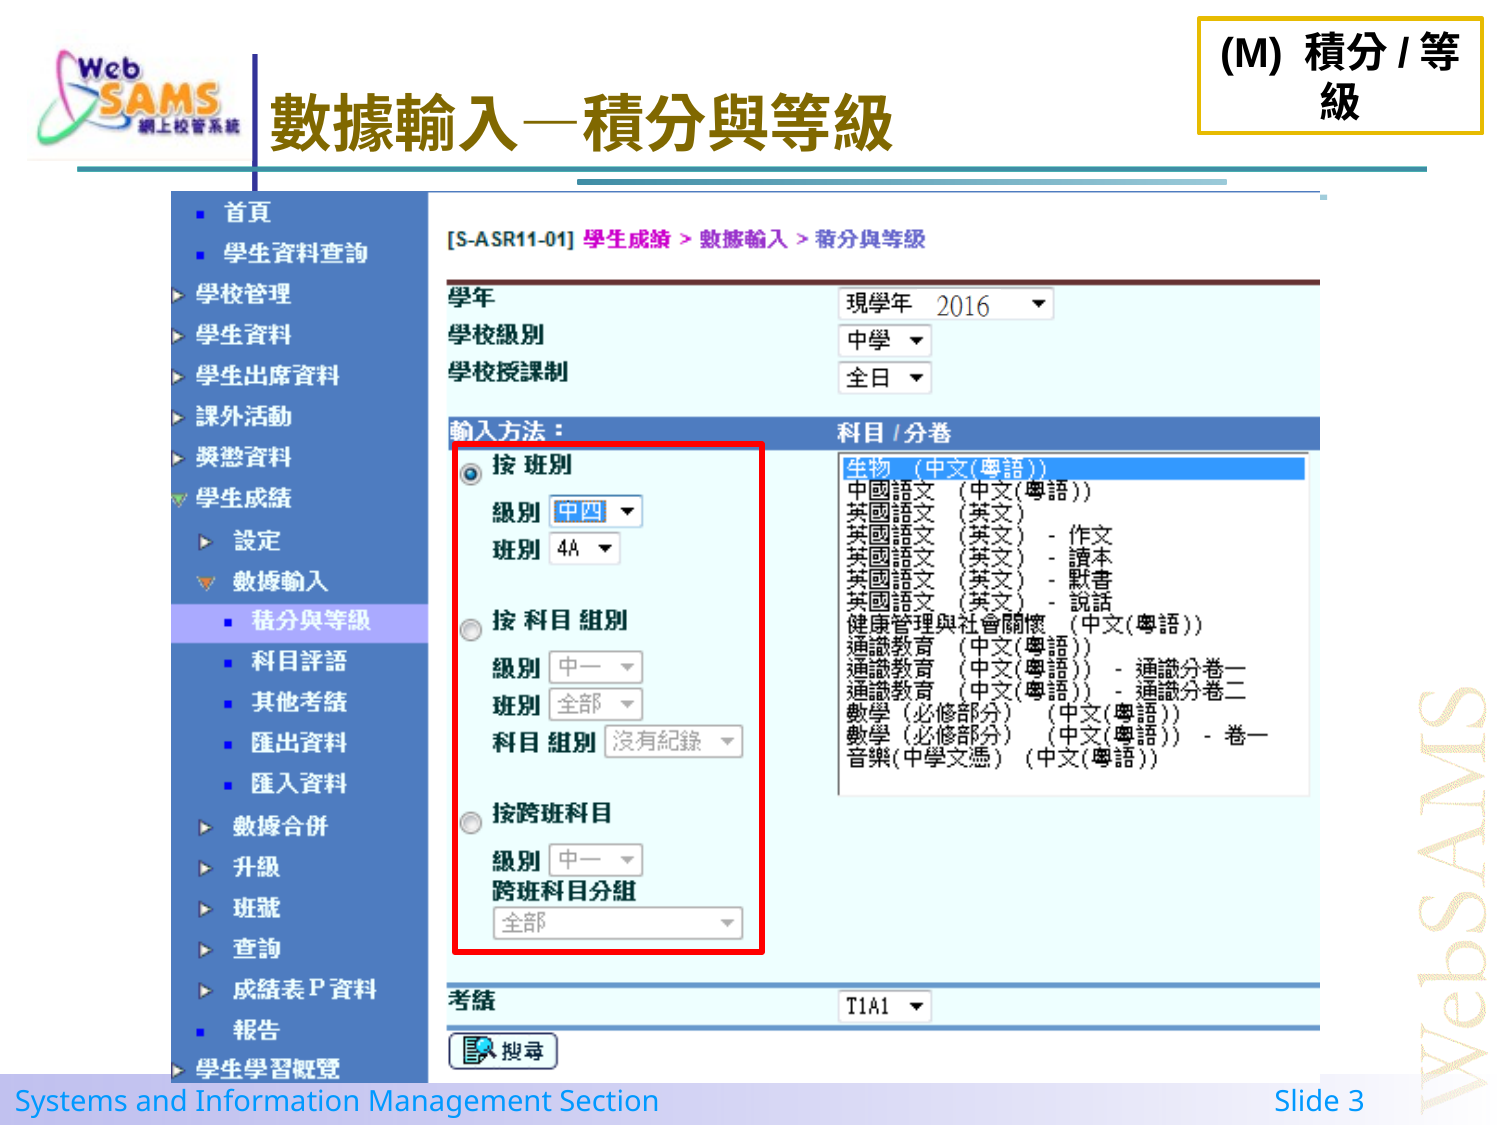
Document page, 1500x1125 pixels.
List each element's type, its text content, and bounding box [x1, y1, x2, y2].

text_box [170, 191, 1320, 1083]
title 數據輸入—積分與等級 [254, 66, 1430, 167]
picture [917, 289, 1001, 318]
text_box (M) 積分/等級 [1197, 16, 1484, 135]
picture [27, 29, 253, 161]
picture [1393, 679, 1500, 1074]
